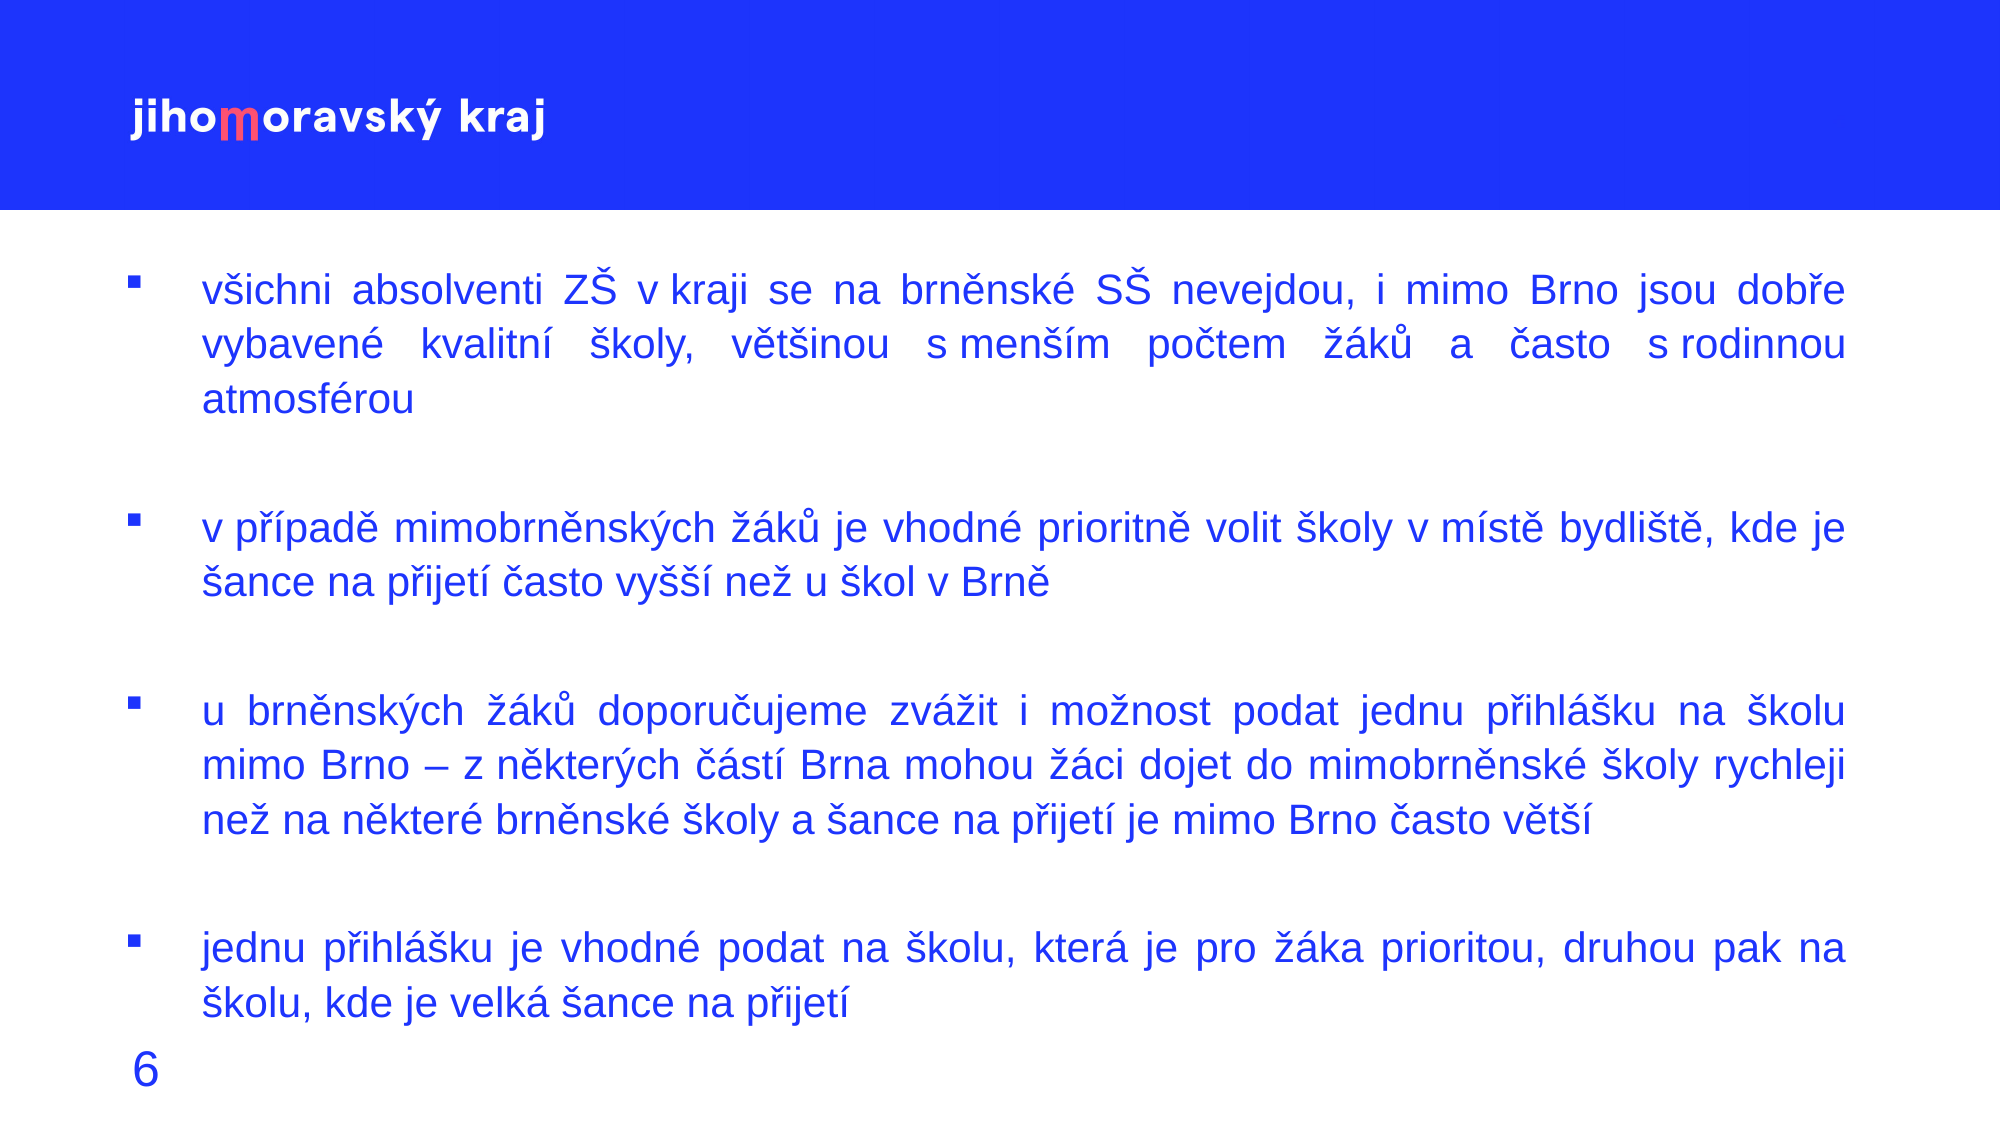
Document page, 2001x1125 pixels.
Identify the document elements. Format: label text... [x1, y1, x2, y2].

picture [0, 0, 2000, 210]
list všichni absolventi ZŠ v kraji se na brněnské SŠ nevejdou, i mimo Brno jsou dobře vybavené kvalitní školy, většinou s menším počtem žáků a často s rodinnou atmosférou v případě mimobrněnských žáků je vhodné prioritně volit školy v místě bydliště, kde je šance na přijetí často vyšší než u škol v Brně u brněnských žáků doporučujeme zvážit i možnost podat jednu přihlášku na školu mimo Brno – z některých částí Brna mohou žáci dojet do mimobrněnské školy rychleji než na některé brněnské školy a šance na přijetí je mimo Brno často větší jednu přihlášku je vhodné podat na školu, která je pro žáka prioritou, druhou pak na školu, kde je velká šance na přijetí [41, 251, 1863, 1035]
